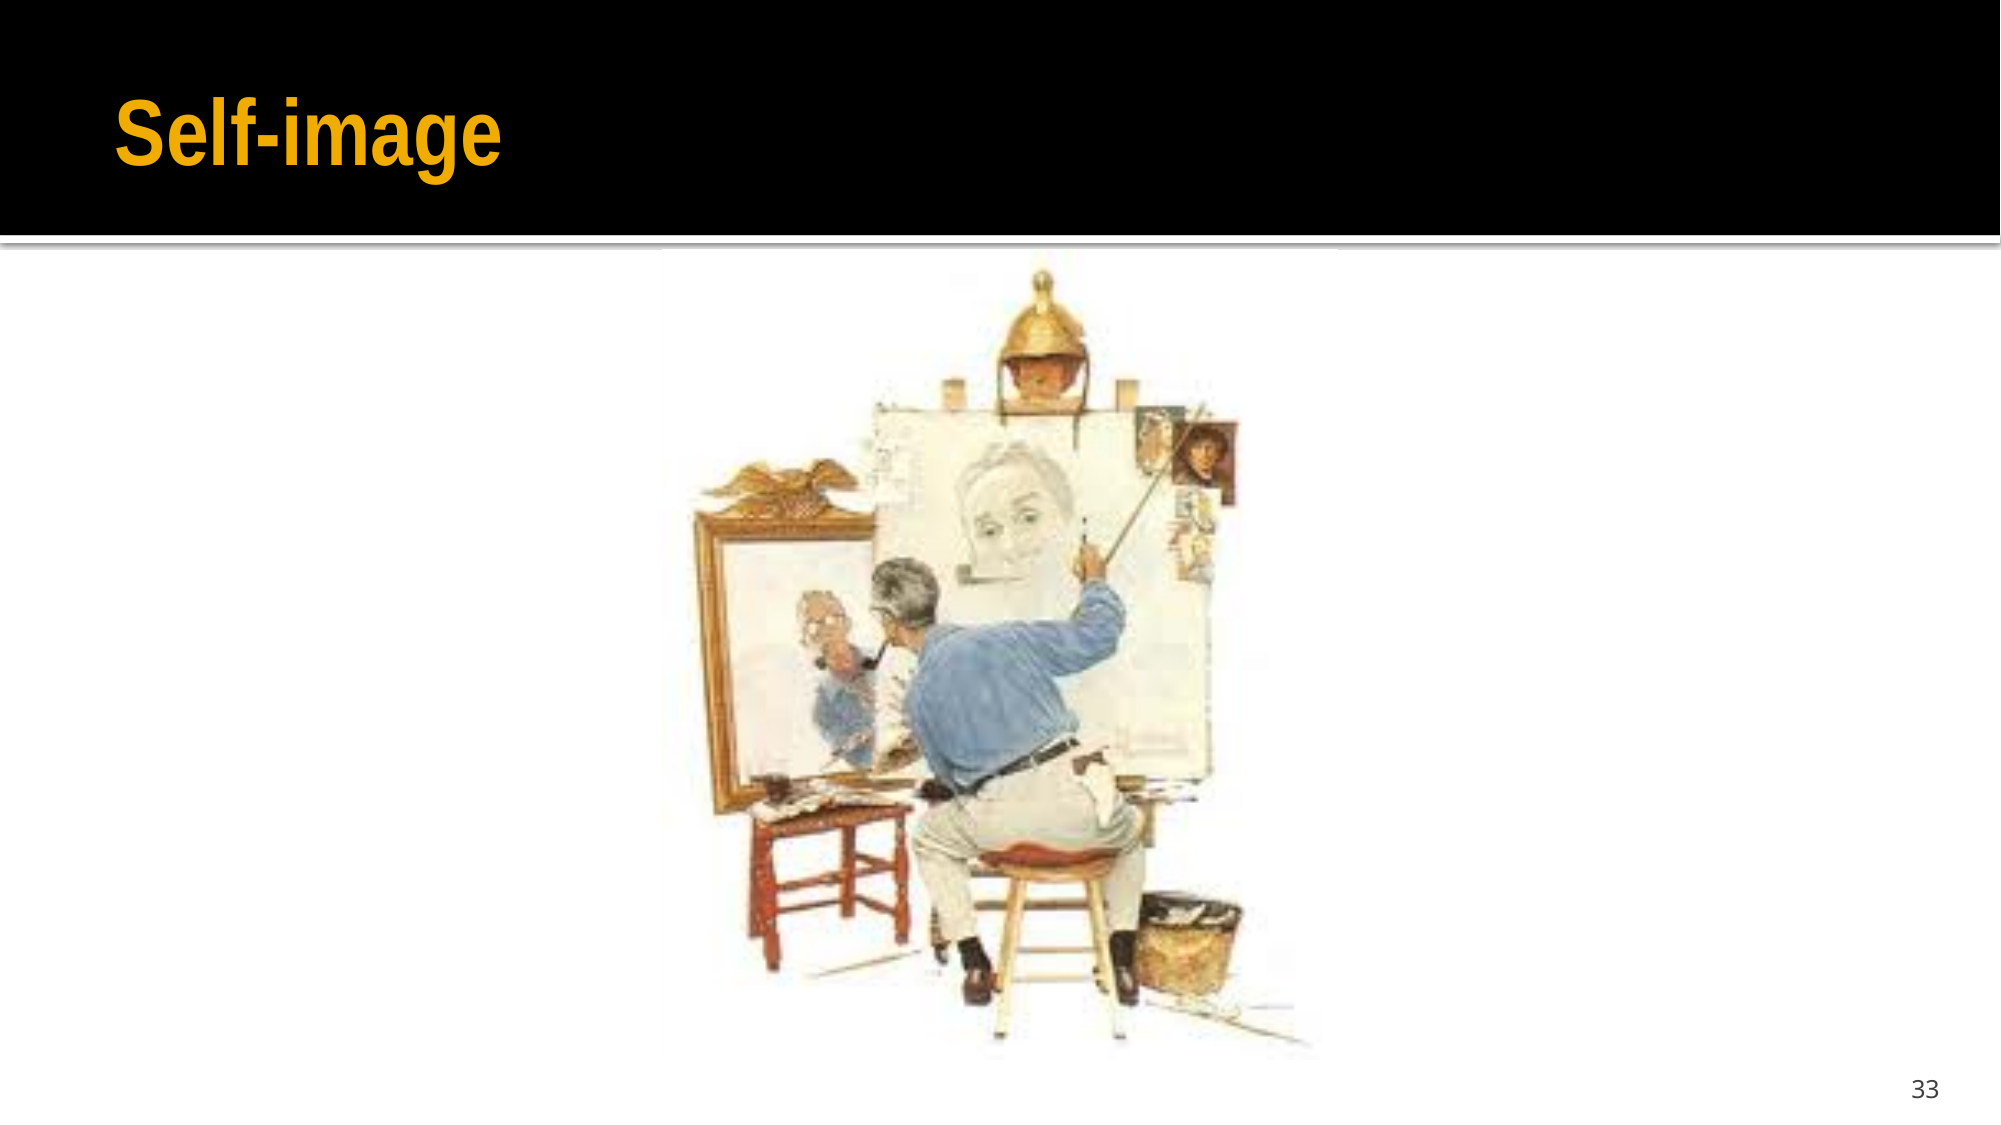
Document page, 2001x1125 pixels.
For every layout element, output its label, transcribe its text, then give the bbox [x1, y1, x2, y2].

picture [662, 249, 1338, 1060]
slide_number 33 [1794, 1062, 1955, 1108]
title Self-image [99, 25, 1900, 231]
